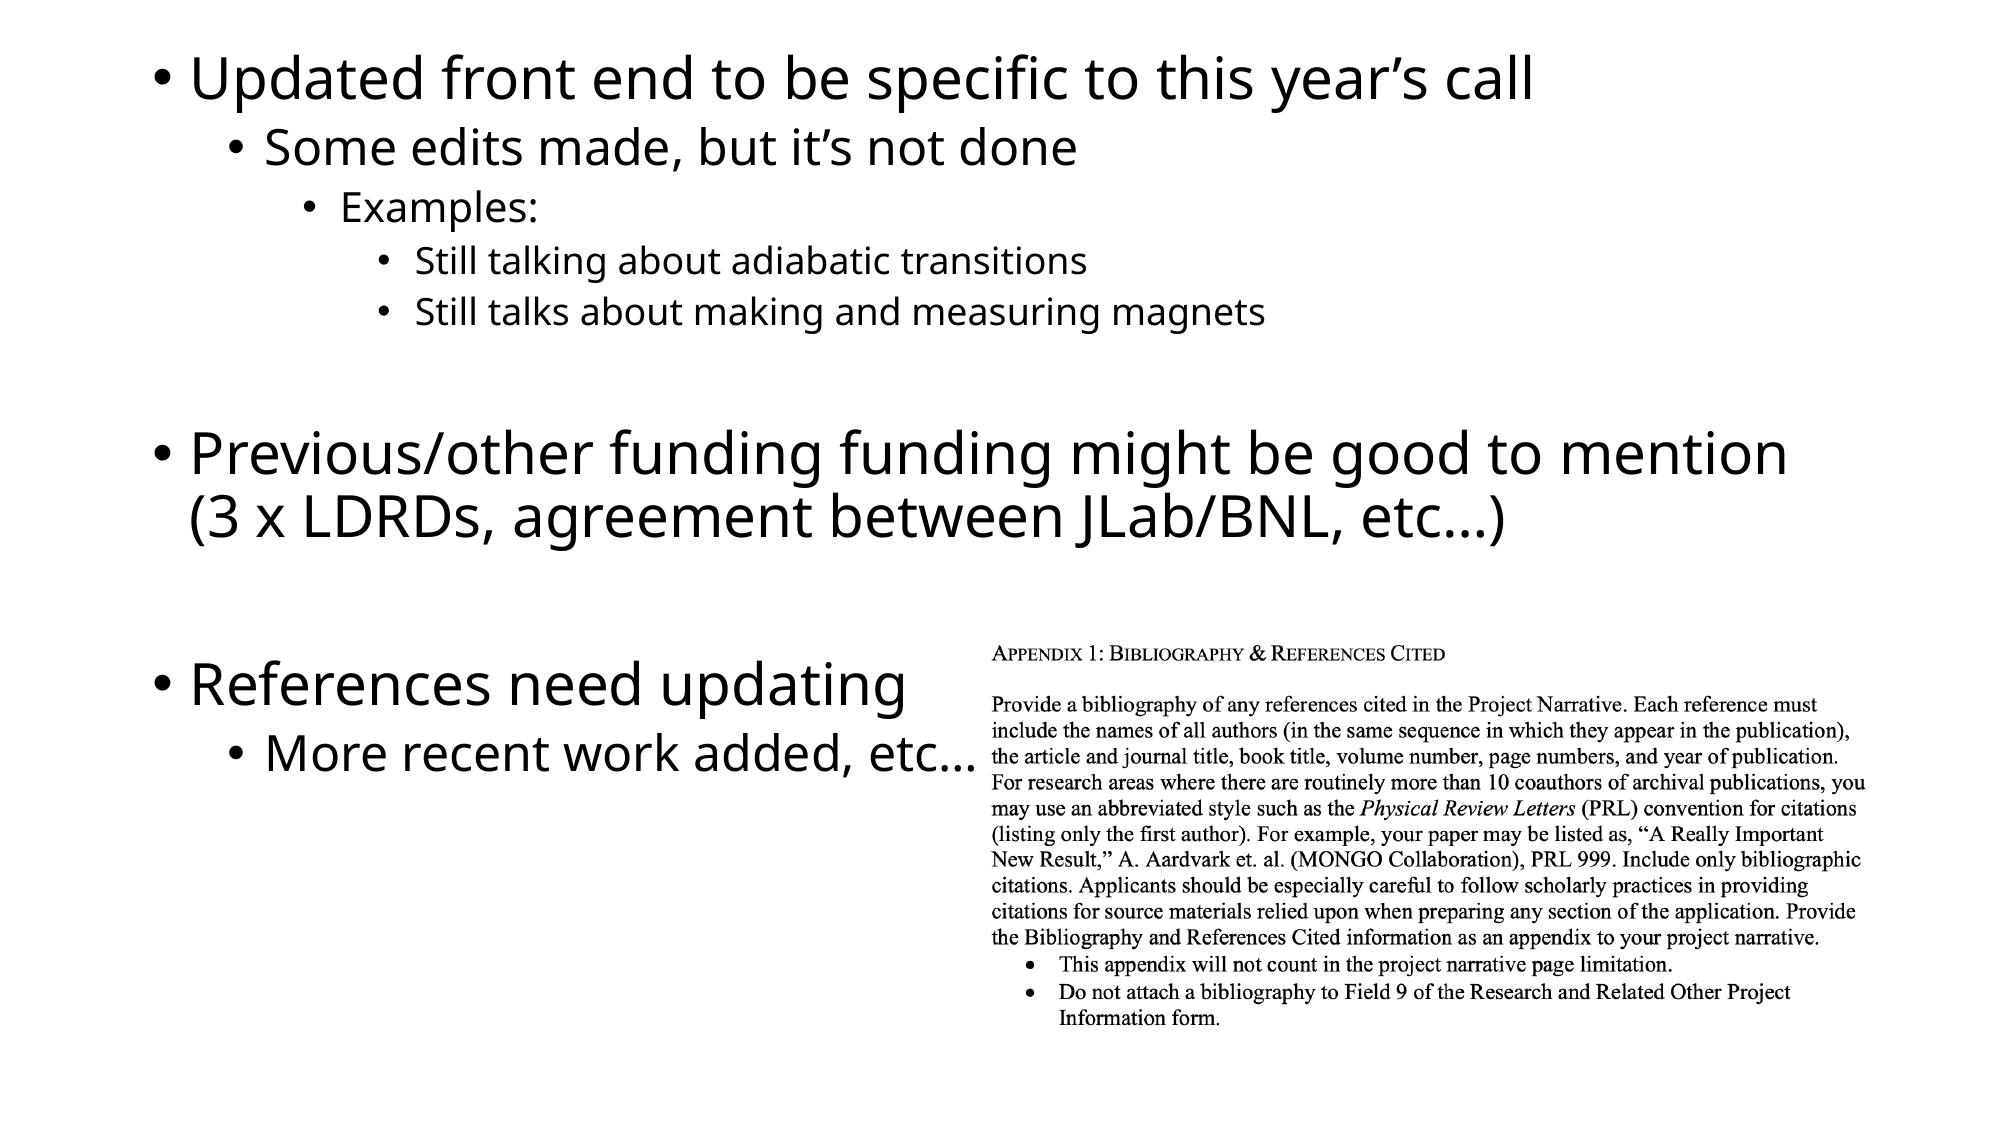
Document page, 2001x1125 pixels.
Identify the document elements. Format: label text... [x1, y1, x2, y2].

picture [973, 628, 1876, 1039]
list Updated front end to be specific to this year’s call Some edits made, but it’s not done Examples: Still talking about adiabatic transitions Still talks about making and measuring magnets Previous/other funding funding might be good to mention (3 x LDRDs, agreement between JLab/BNL, etc…) References need updating More recent work added, etc… [137, 41, 1863, 1090]
